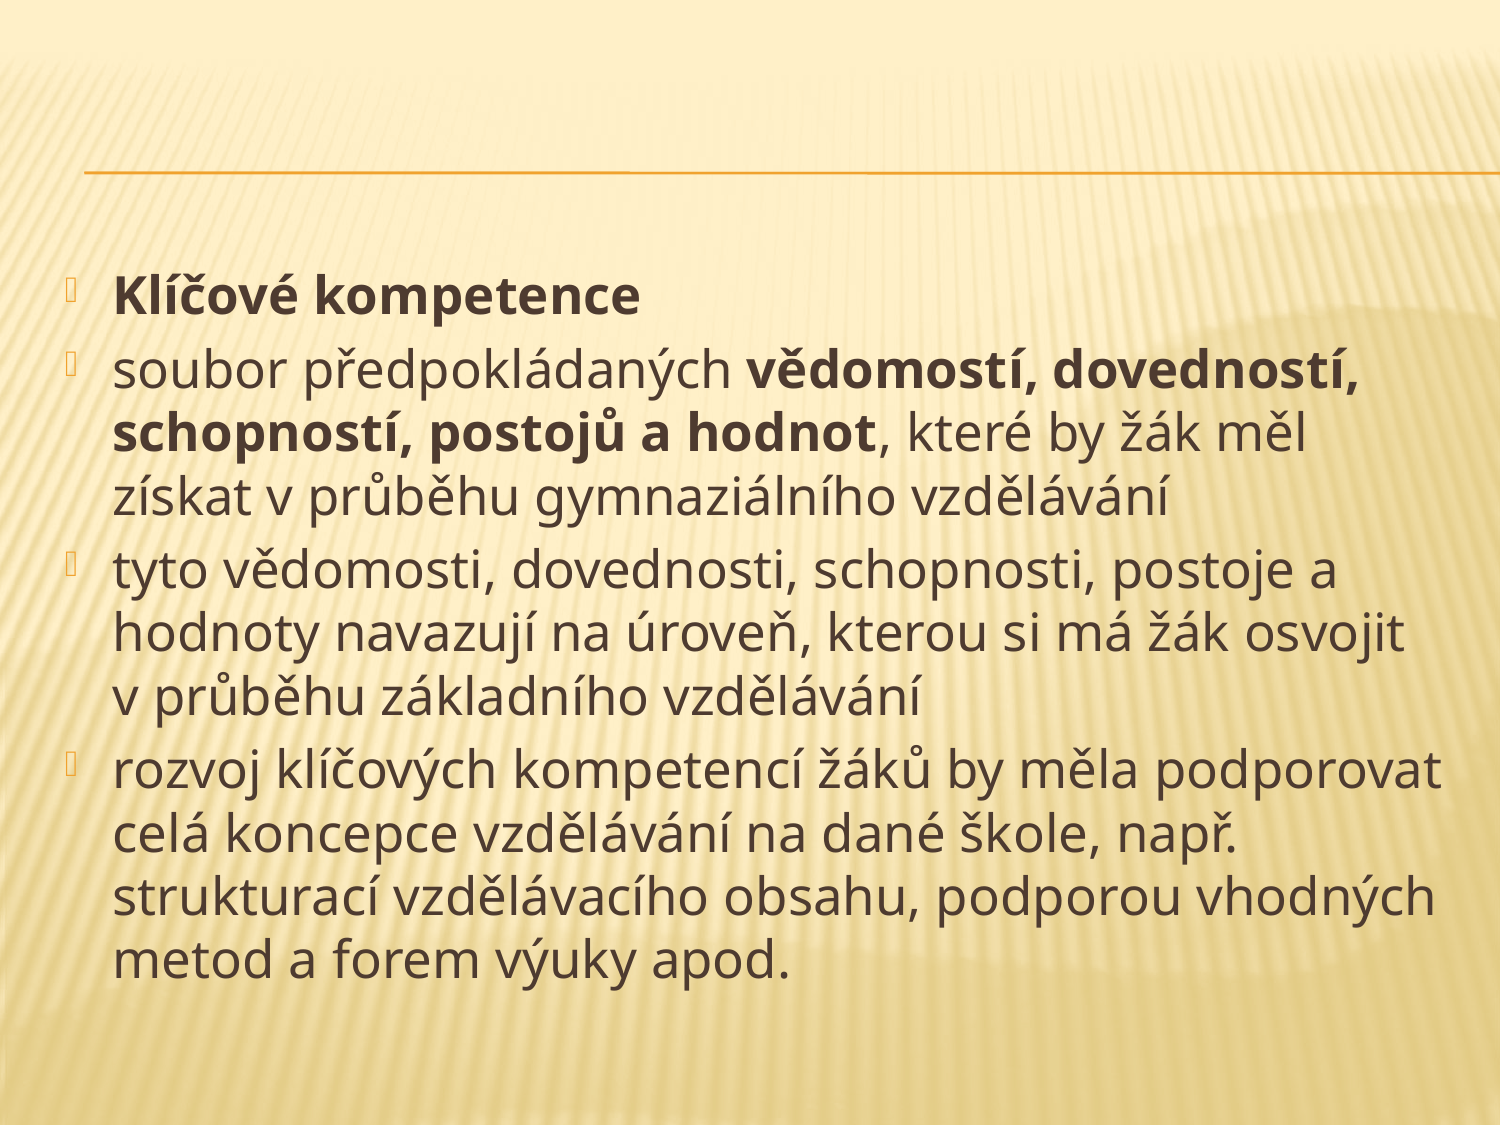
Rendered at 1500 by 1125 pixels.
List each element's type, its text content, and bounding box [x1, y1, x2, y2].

list Klíčové kompetence soubor předpokládaných vědomostí, dovedností, schopností, postojů a hodnot, které by žák měl získat v průběhu gymnaziálního vzdělávání tyto vědomosti, dovednosti, schopnosti, postoje a hodnoty navazují na úroveň, kterou si má žák osvojit v průběhu základního vzdělávání rozvoj klíčových kompetencí žáků by měla podporovat celá koncepce vzdělávání na dané škole, např. strukturací vzdělávacího obsahu, podporou vhodných metod a forem výuky apod. [50, 254, 1475, 998]
